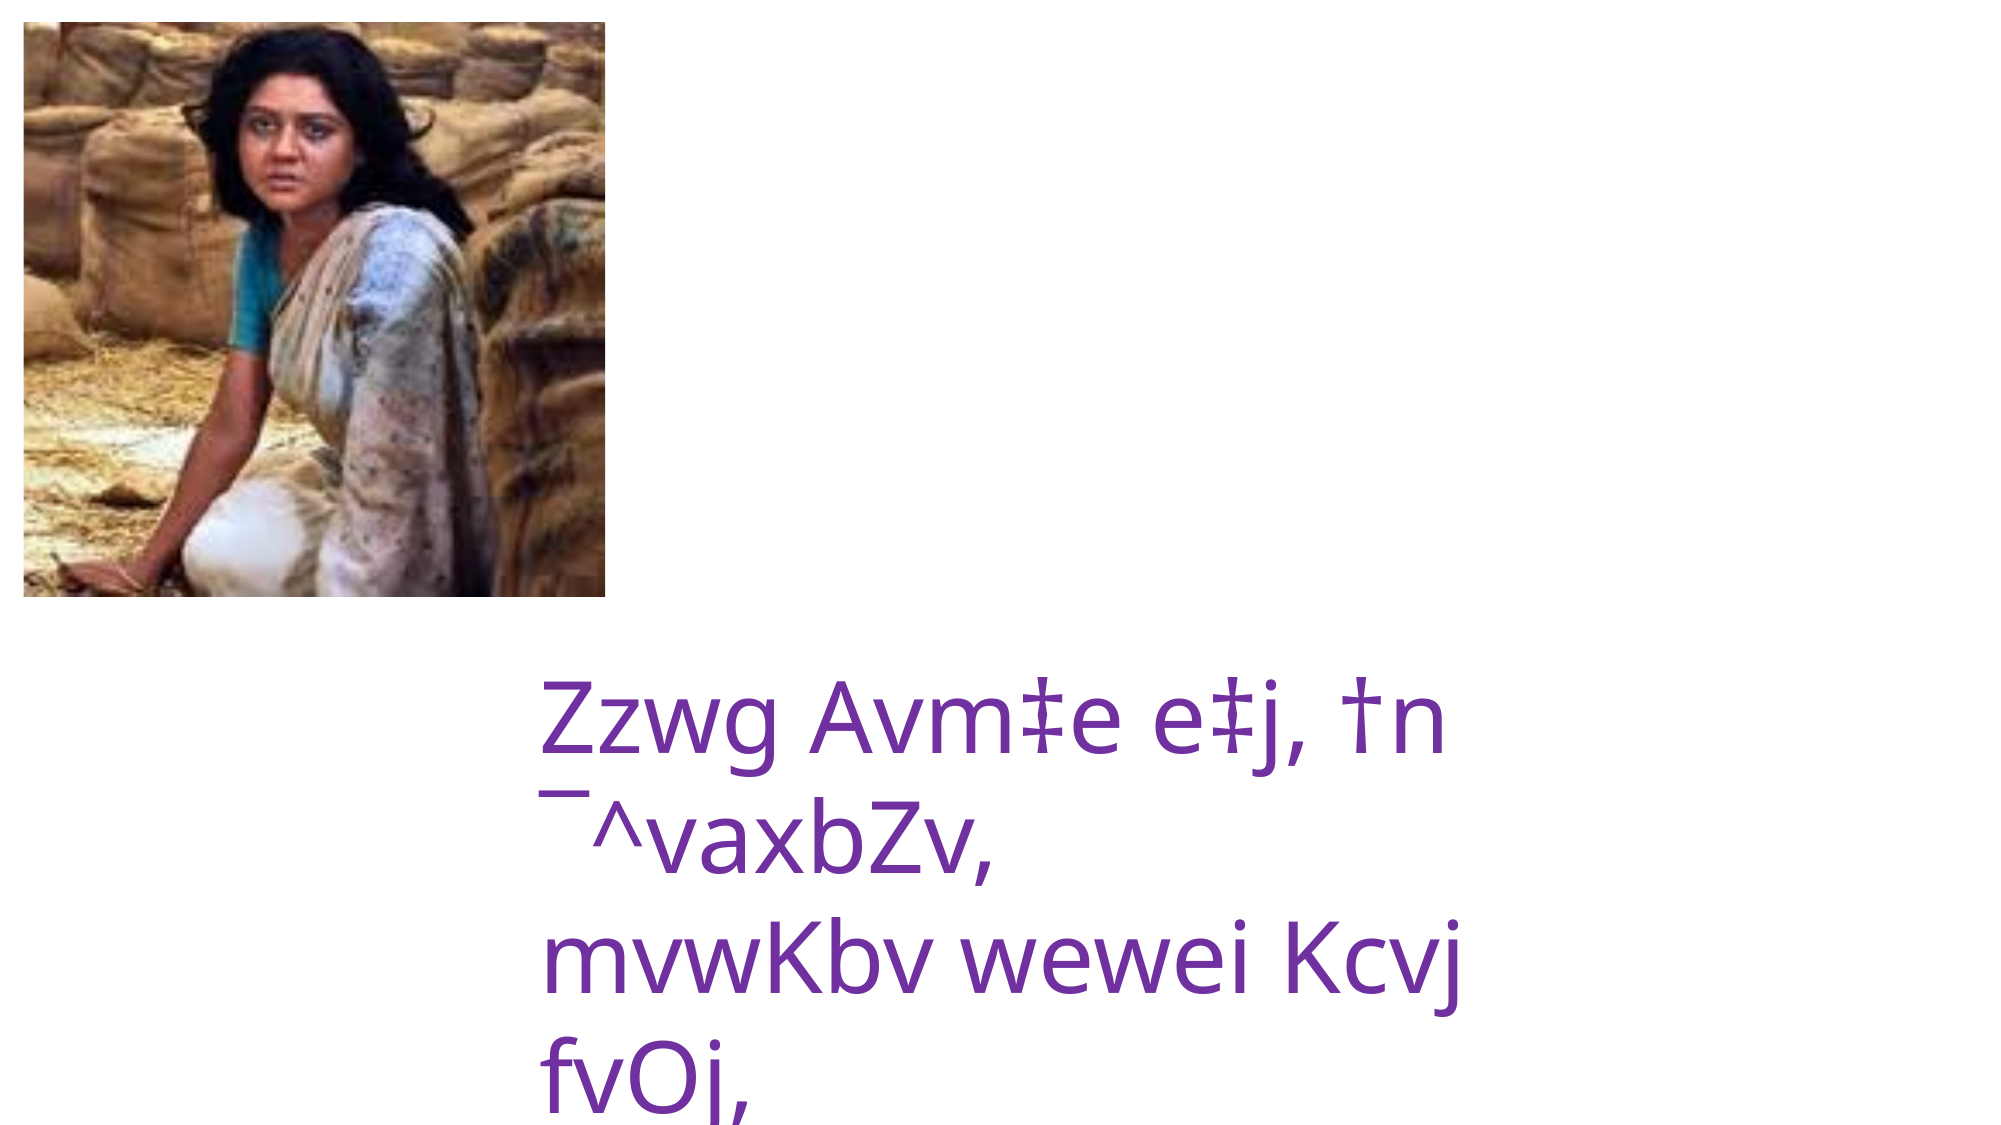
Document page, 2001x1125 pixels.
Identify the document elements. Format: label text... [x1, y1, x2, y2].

text_box Zzwg Avm‡e e‡j, †n ¯^vaxbZv, mvwKbv wewei Kcvj fvOj, wmuw_i wmu`yi gy‡Q †Mj nwi`vmxi| [524, 526, 1627, 1125]
picture [23, 21, 606, 597]
